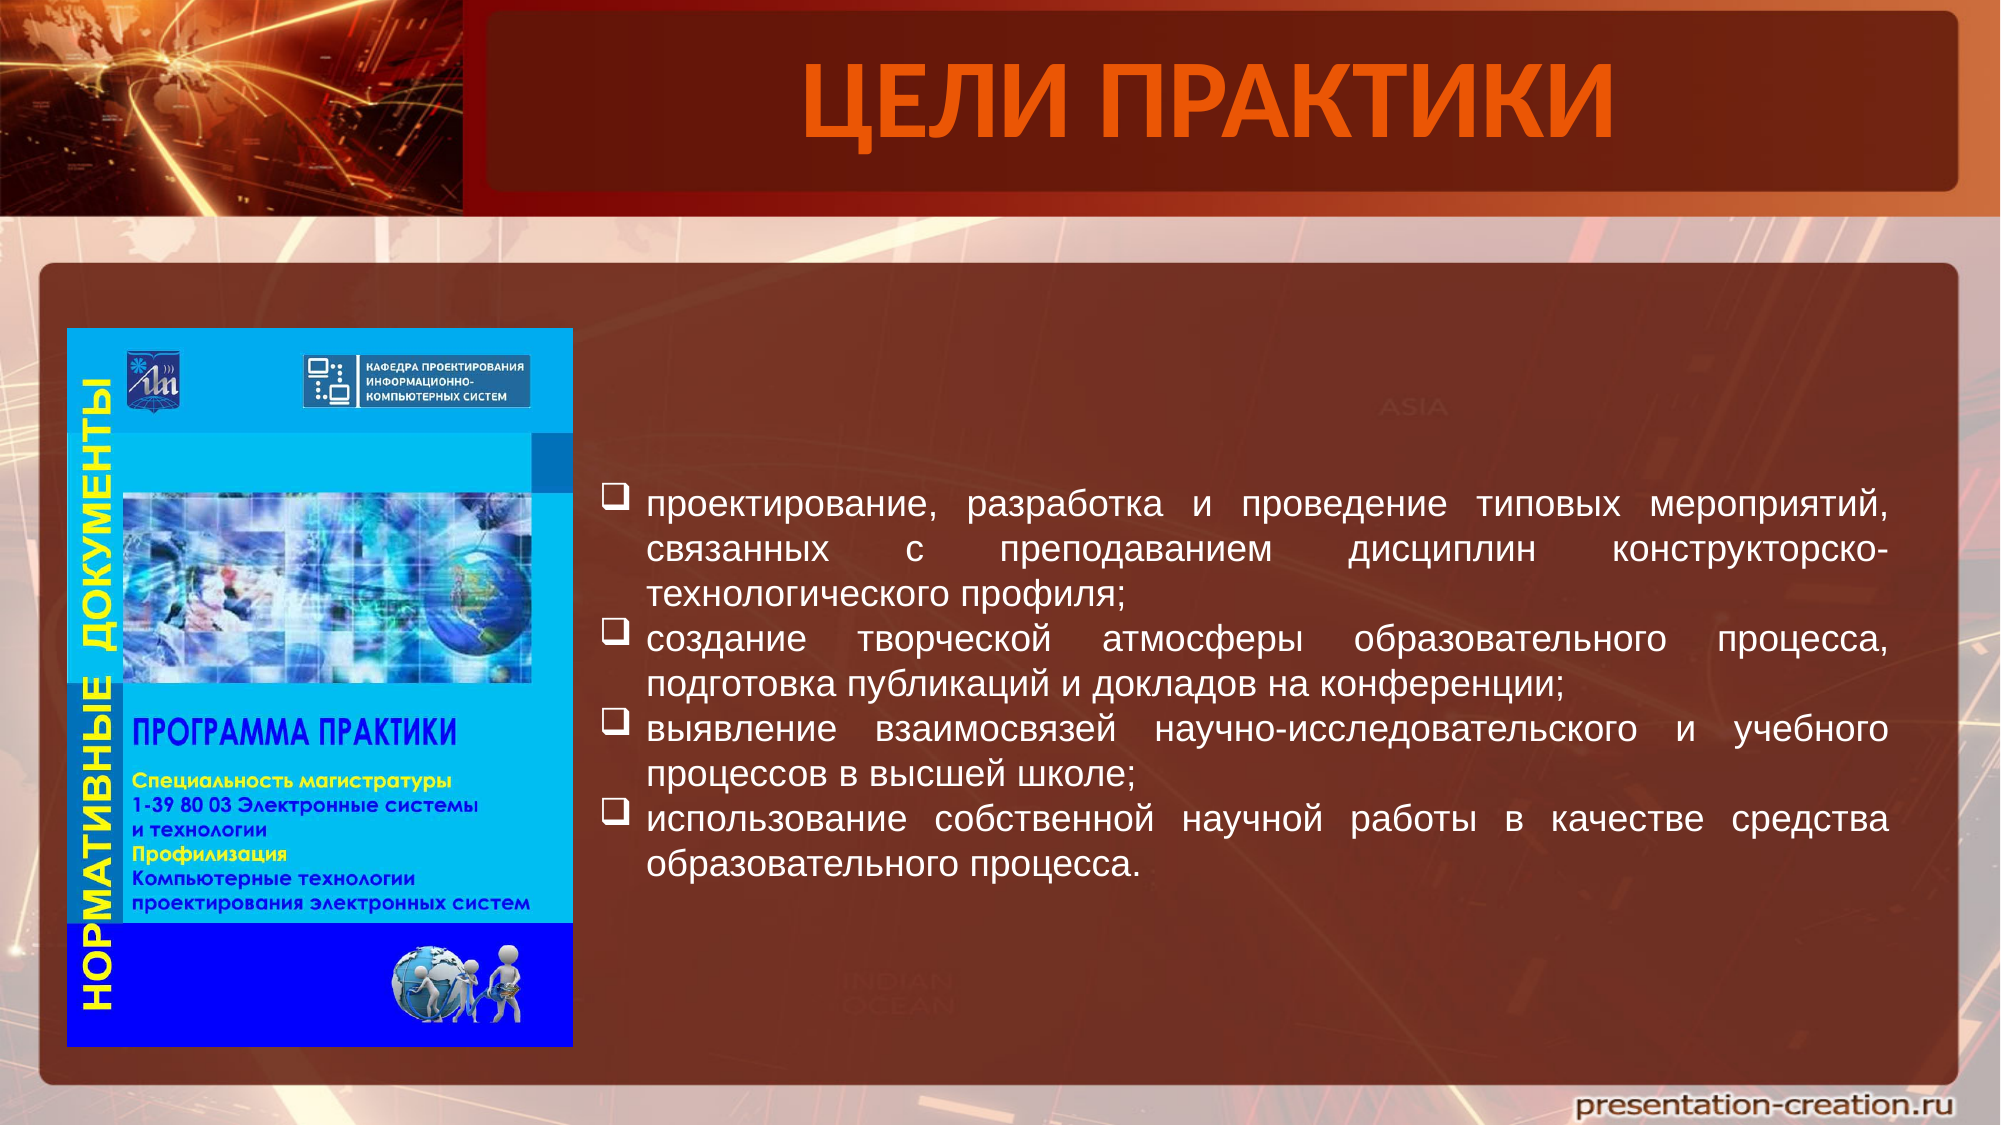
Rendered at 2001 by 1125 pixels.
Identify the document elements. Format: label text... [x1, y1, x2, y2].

text_box ЦЕЛИ ПРАКТИКИ [785, 17, 1634, 168]
text_box проектирование, разработка и проведение типовых мероприятий, связанных с преподаванием дисциплин конструкторско-технологического профиля; создание творческой атмосферы образовательного процесса, подготовка публикаций и докладов на конференции; выявление взаимосвязей научно-исследовательского и учебного процессов в высшей школе; использование собственной научной работы в качестве средства образовательного процесса. [584, 401, 1905, 892]
picture [0, 0, 2001, 1125]
